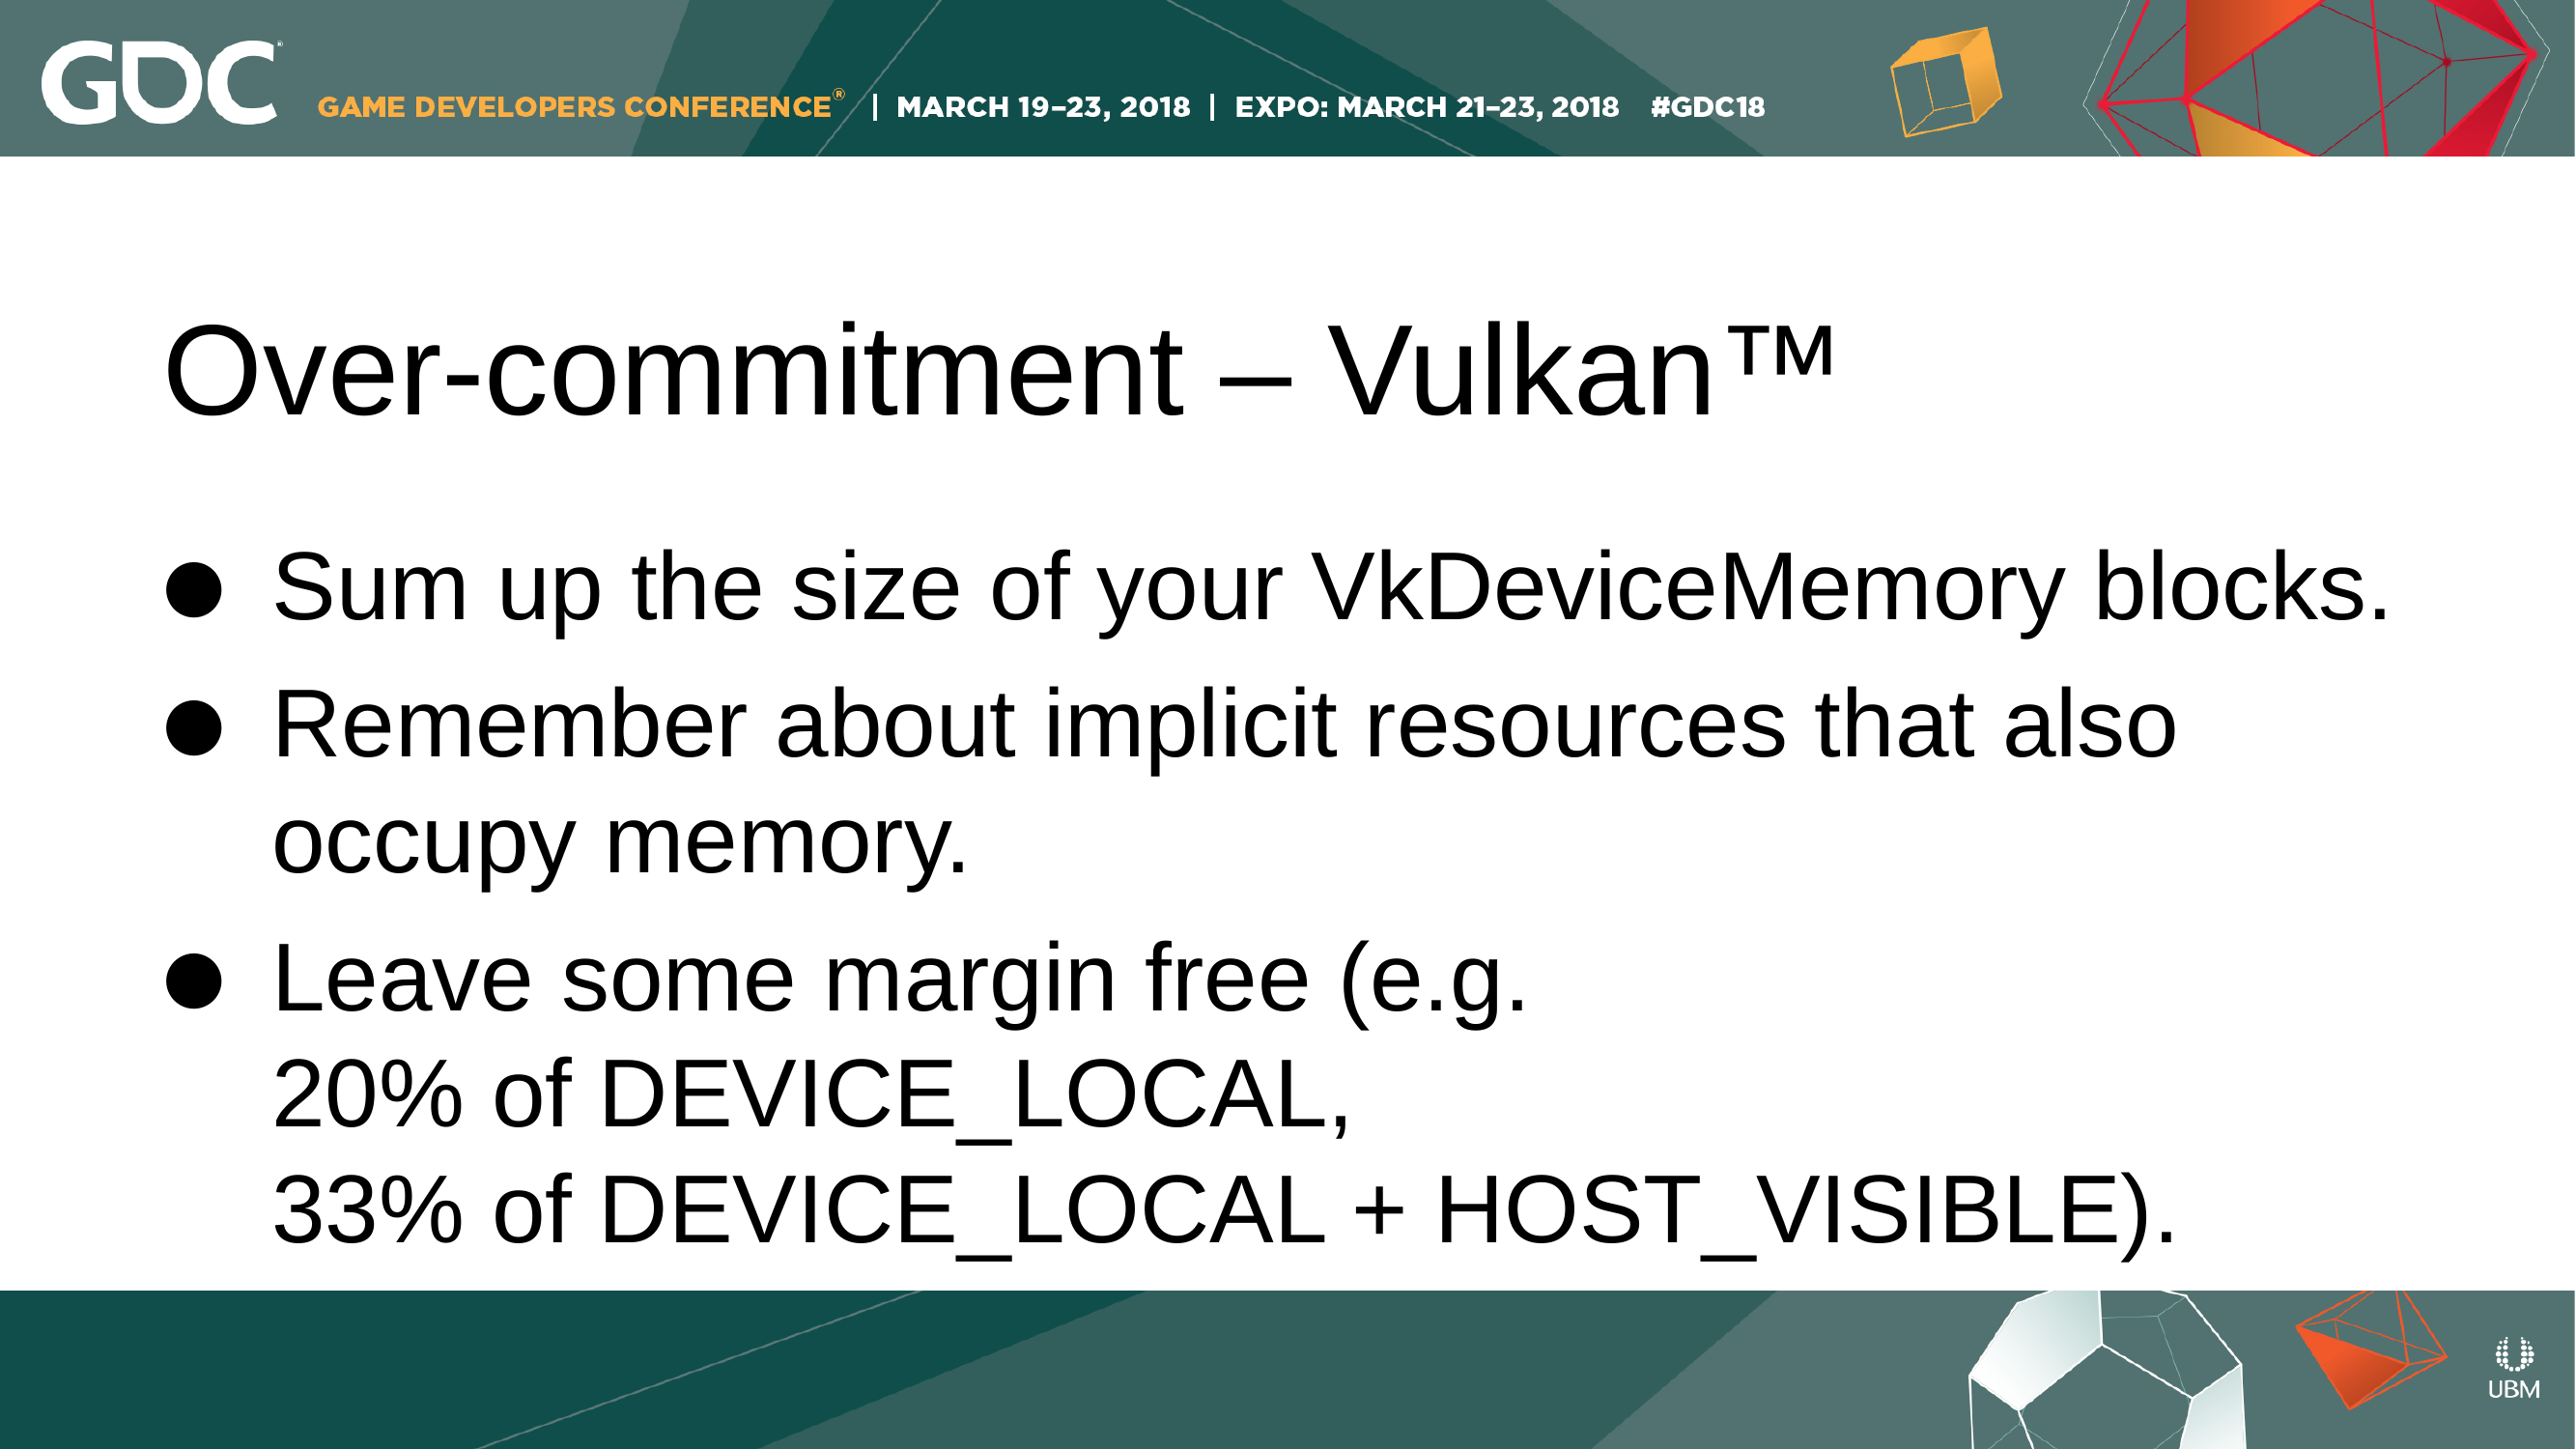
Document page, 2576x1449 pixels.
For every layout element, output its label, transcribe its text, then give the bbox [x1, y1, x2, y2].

picture [0, 0, 2575, 1449]
list Sum up the size of your VkDeviceMemory blocks. Remember about implicit resources that also occupy memory. Leave some margin free (e.g. 20% of DEVICE_LOCAL, 33% of DEVICE_LOCAL + HOST_VISIBLE). [150, 509, 2426, 1284]
title Over-commitment – Vulkan™ [150, 272, 2426, 495]
